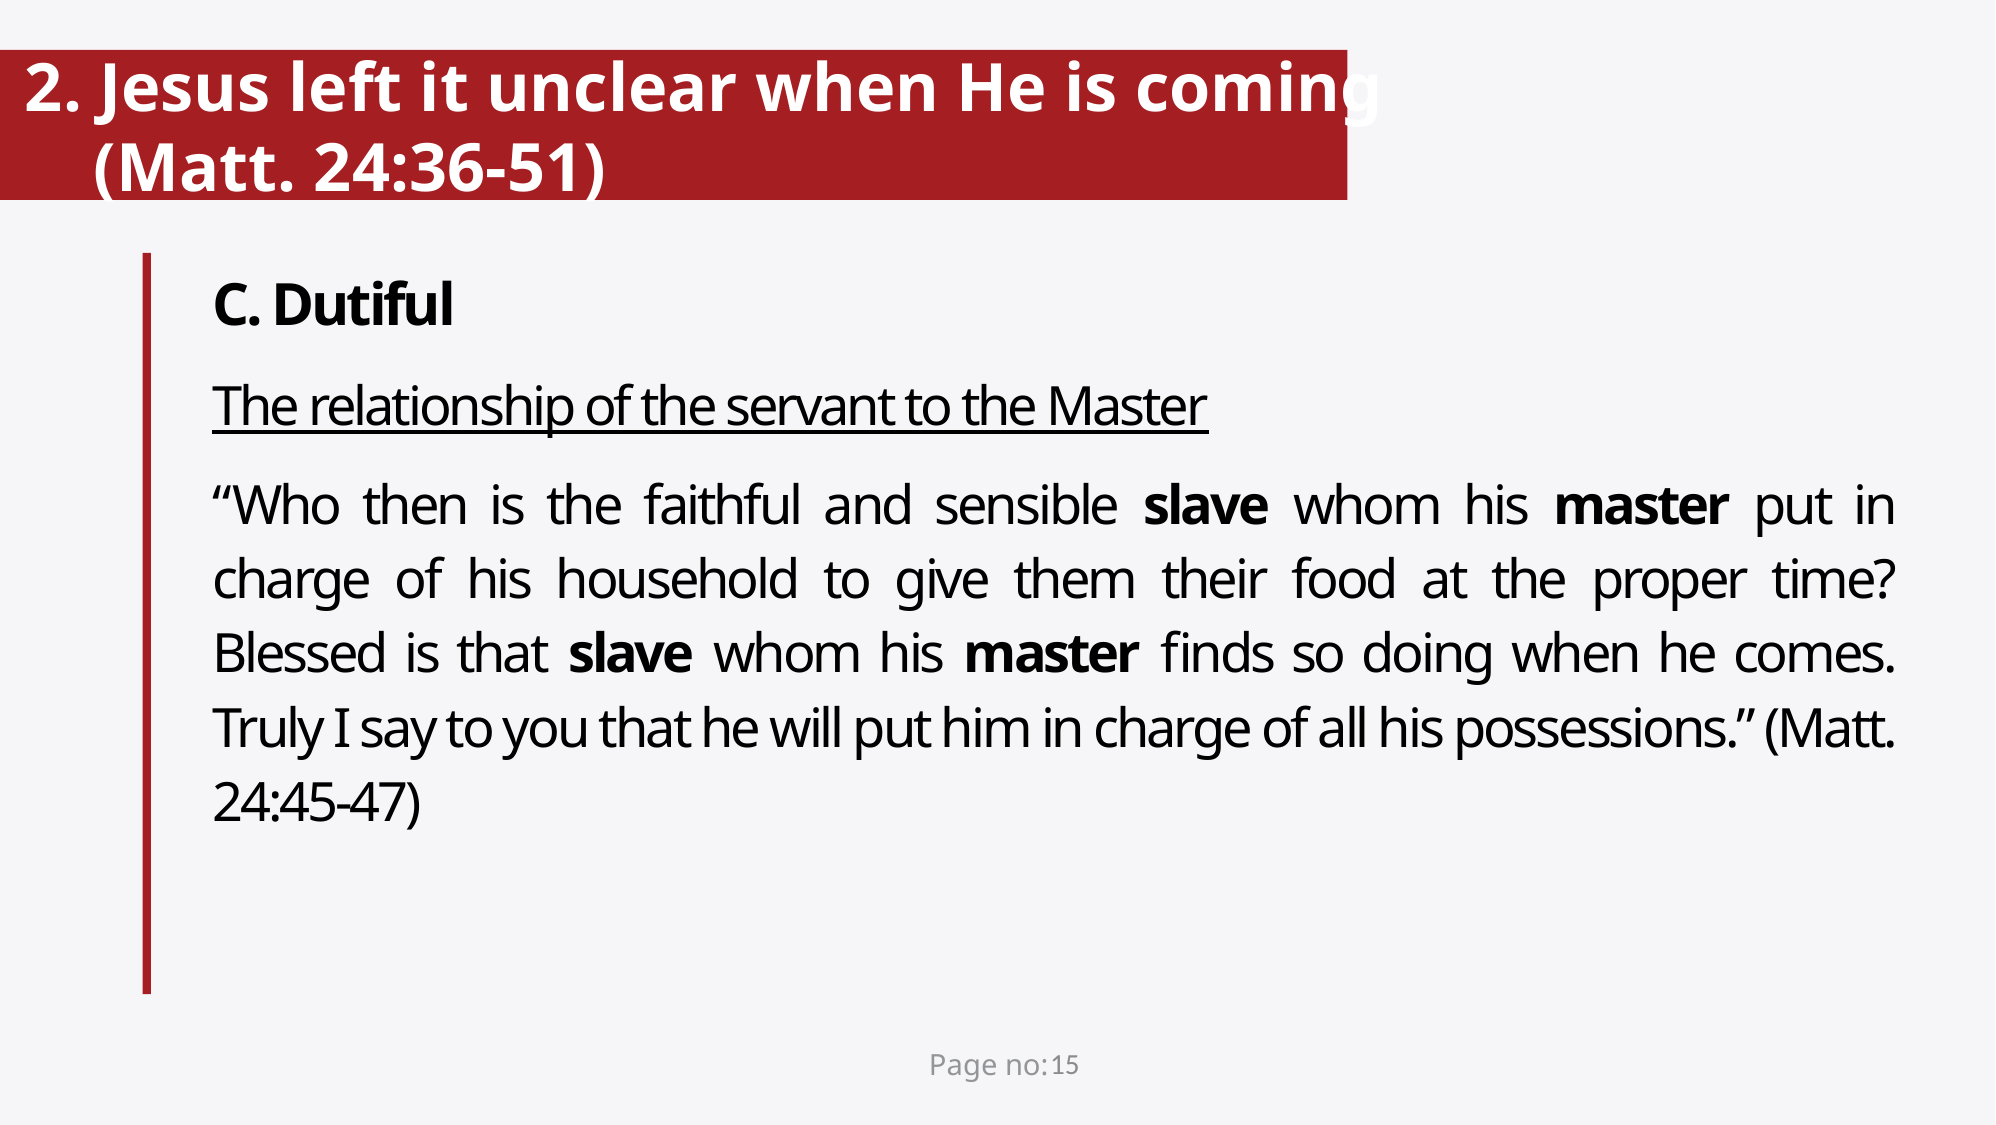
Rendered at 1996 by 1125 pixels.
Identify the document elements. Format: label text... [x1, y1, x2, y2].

title 2. Jesus left it unclear when He is coming (Matt. 24:36-51) [10, 62, 1806, 188]
subtitle C. Dutiful The relationship of the servant to the Master “Who then is the faithful and sensible slave whom his master put in charge of his household to give them their food at the proper time? Blessed is that slave whom his master finds so doing when he comes. Truly I say to you that he will put him in charge of all his possessions.” (Matt. 24:45-47) [197, 249, 1910, 1000]
